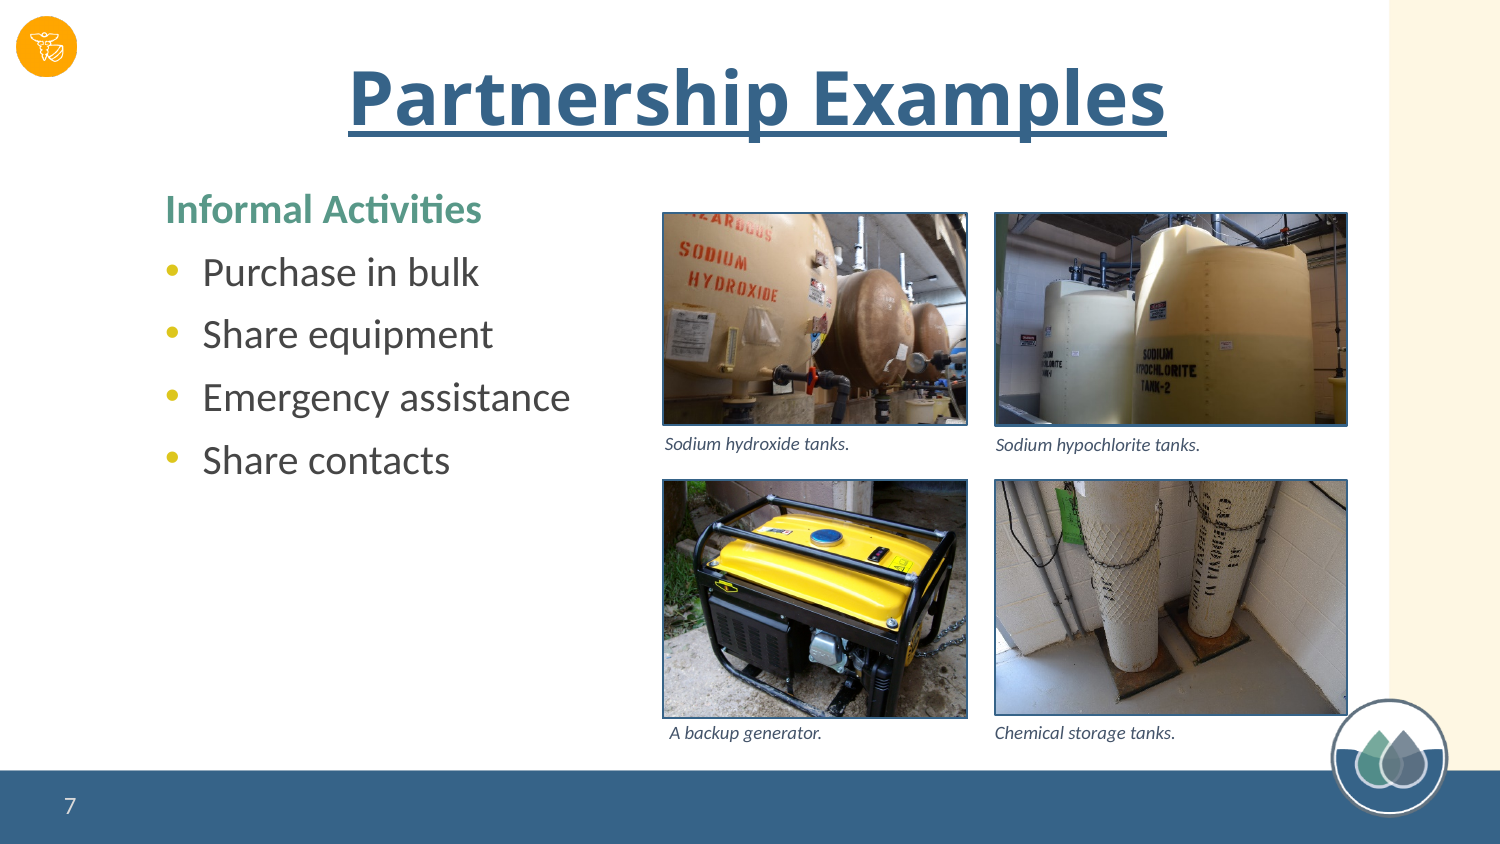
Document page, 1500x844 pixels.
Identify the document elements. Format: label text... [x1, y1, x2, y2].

slide_number 7 [16, 782, 124, 828]
title Partnership Examples [150, 24, 1365, 149]
text_box Sodium hypochlorite tanks. [981, 425, 1298, 463]
text_box Chemical storage tanks. [979, 713, 1360, 751]
picture [0, 0, 1500, 844]
text_box Sodium hydroxide tanks. [649, 424, 967, 462]
text_box A backup generator. [654, 713, 971, 751]
list Informal Activities Purchase in bulk Share equipment Emergency assistance Share contacts [150, 174, 675, 763]
